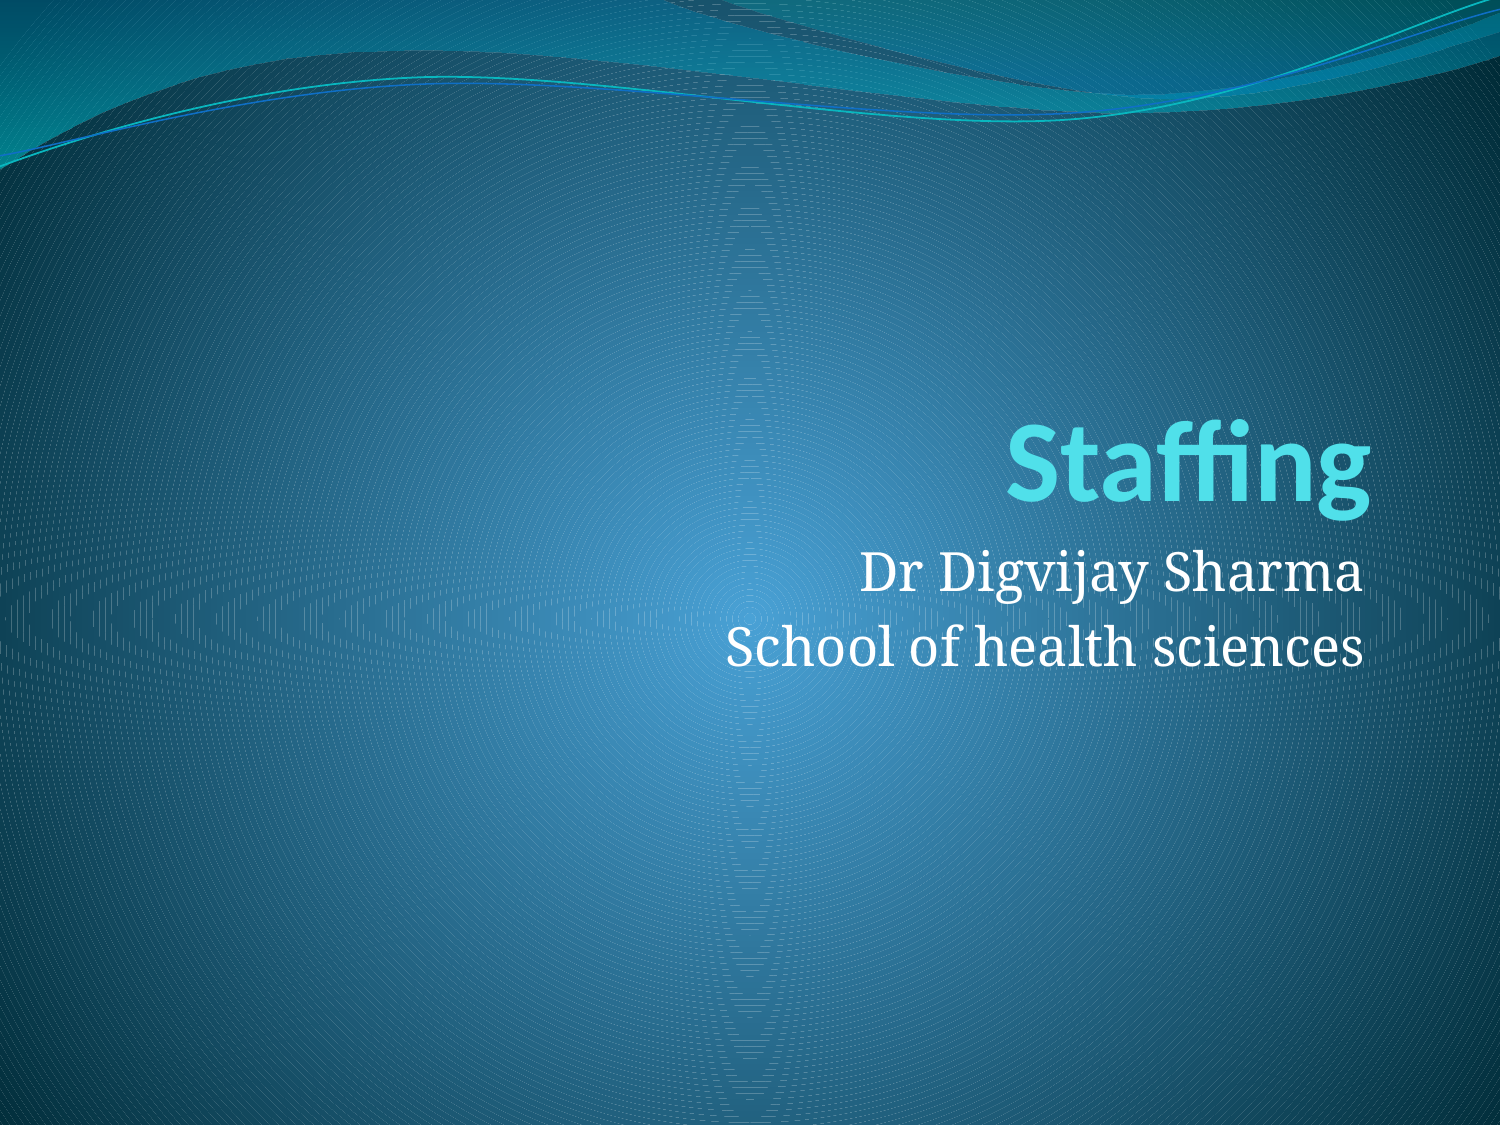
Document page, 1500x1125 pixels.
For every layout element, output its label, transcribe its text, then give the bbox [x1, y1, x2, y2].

subtitle Dr Digvijay Sharma School of health sciences [87, 529, 1376, 818]
title Staffing [87, 224, 1376, 525]
